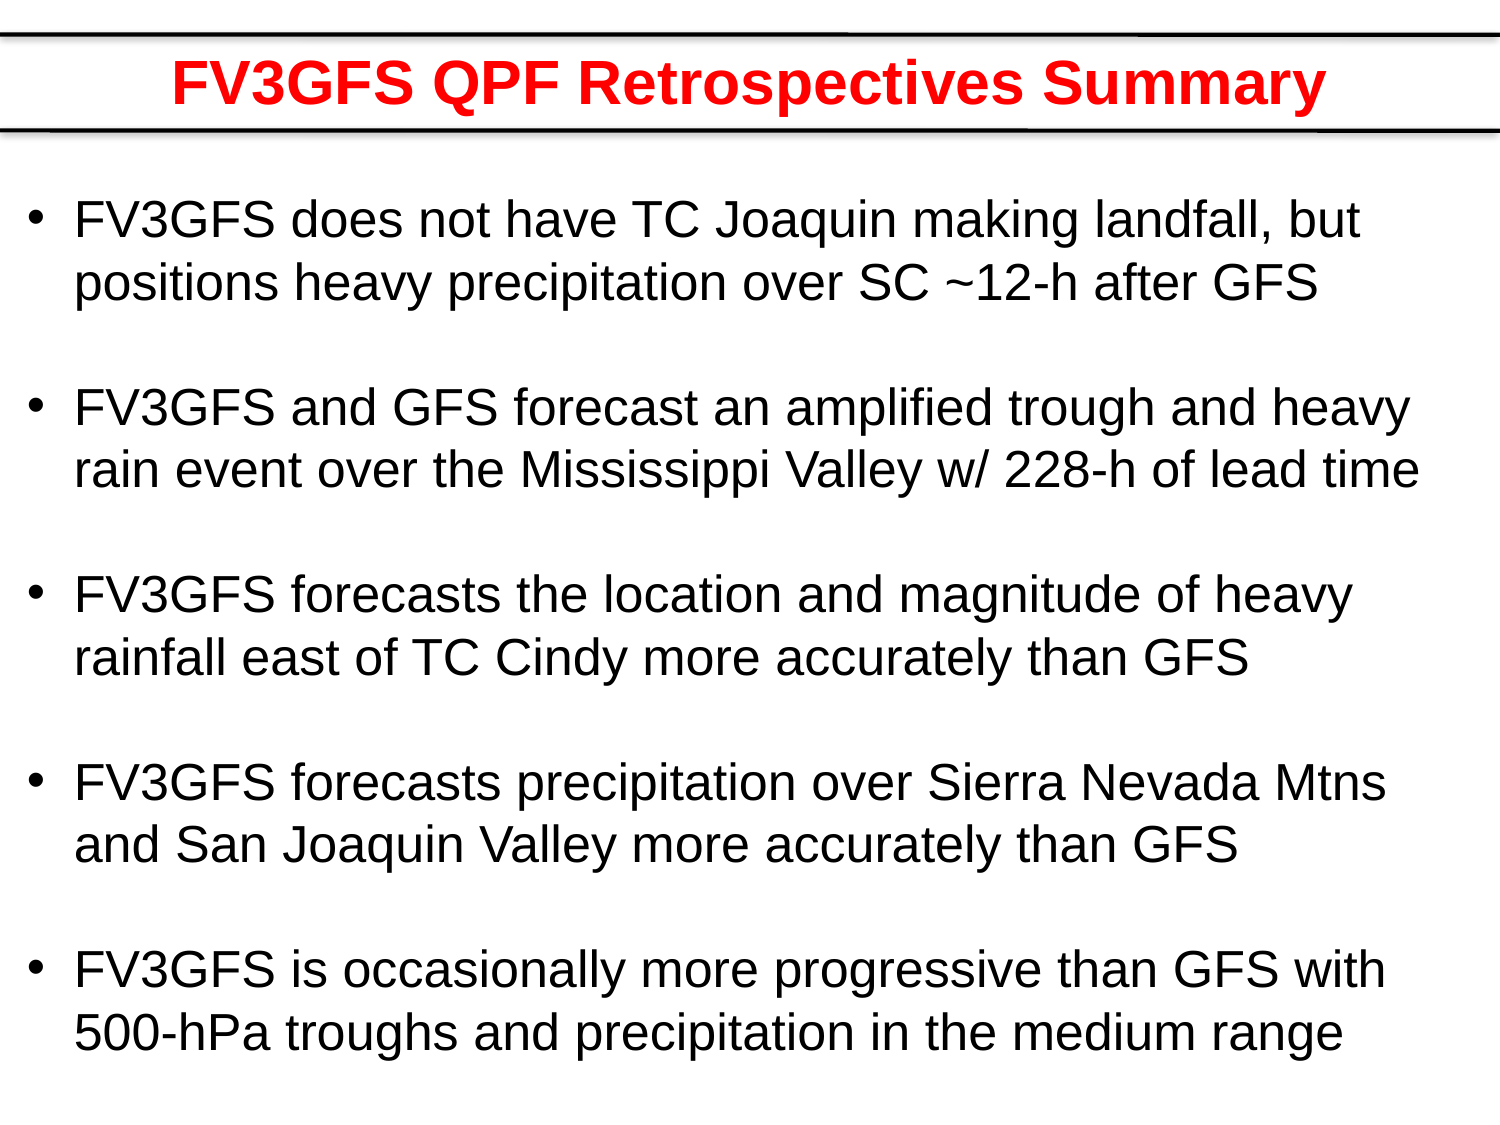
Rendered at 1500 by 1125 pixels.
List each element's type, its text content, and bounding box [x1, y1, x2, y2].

text_box FV3GFS does not have TC Joaquin making landfall, but positions heavy precipitation over SC ~12-h after GFS FV3GFS and GFS forecast an amplified trough and heavy rain event over the Mississippi Valley w/ 228-h of lead time FV3GFS forecasts the location and magnitude of heavy rainfall east of TC Cindy more accurately than GFS FV3GFS forecasts precipitation over Sierra Nevada Mtns and San Joaquin Valley more accurately than GFS FV3GFS is occasionally more progressive than GFS with 500-hPa troughs and precipitation in the medium range [12, 178, 1500, 1125]
text_box FV3GFS QPF Retrospectives Summary [0, 41, 1500, 125]
